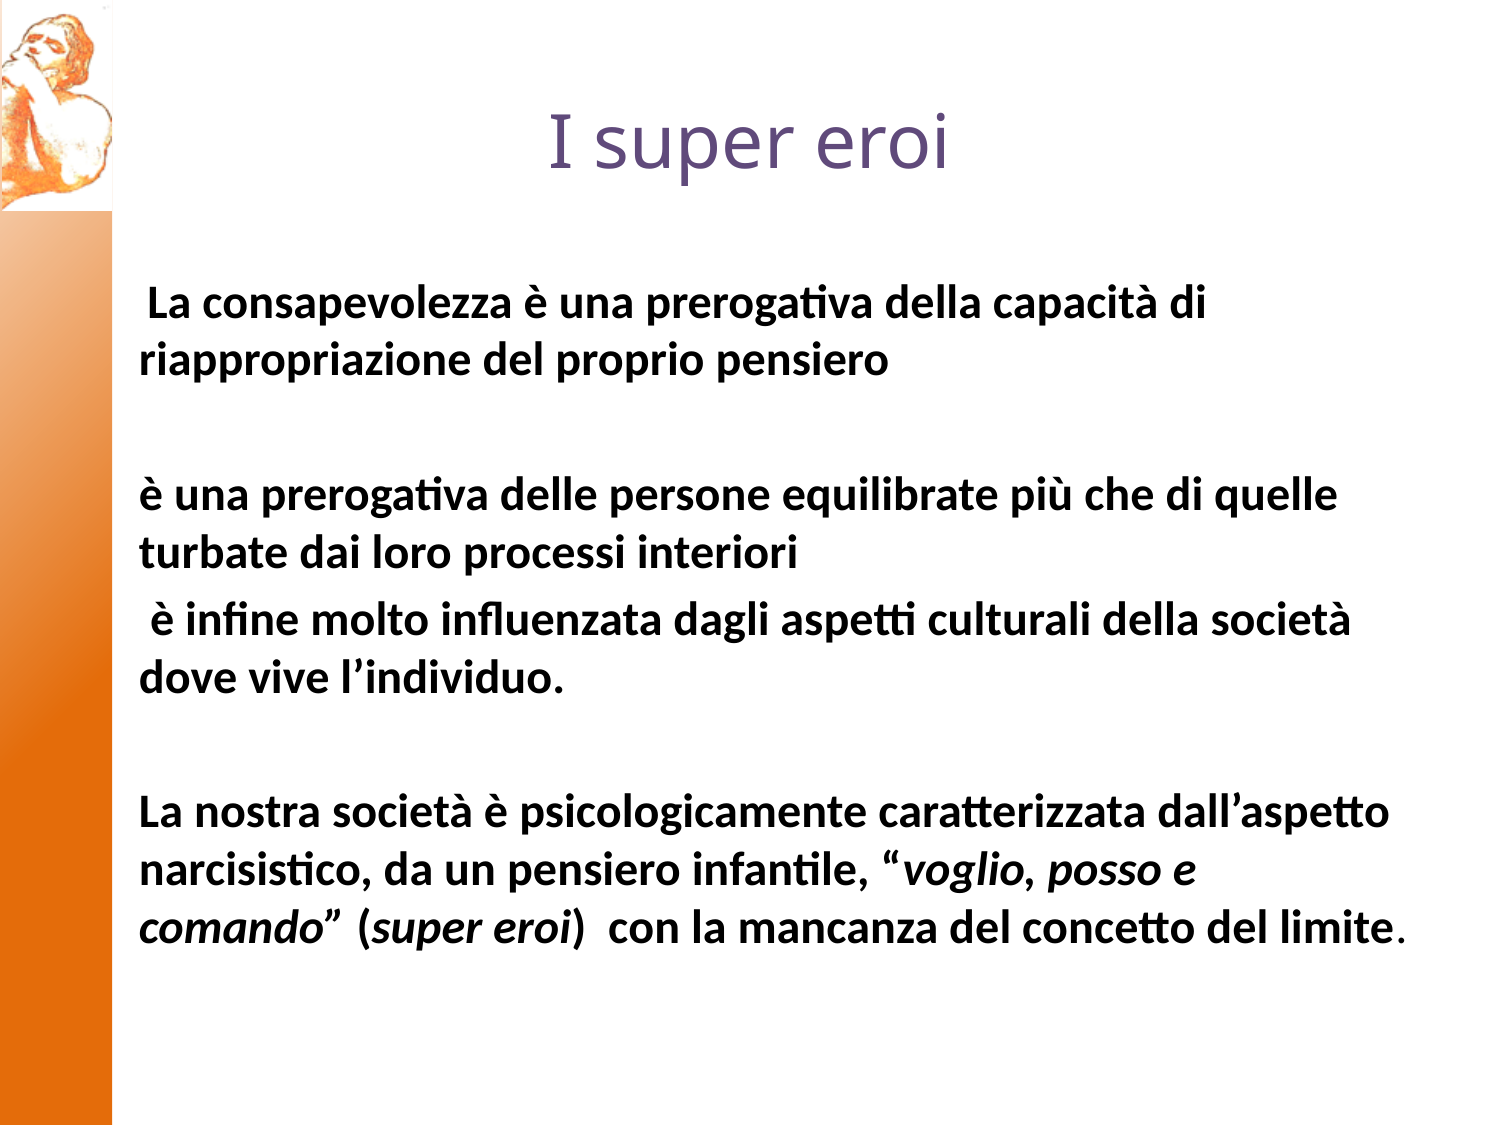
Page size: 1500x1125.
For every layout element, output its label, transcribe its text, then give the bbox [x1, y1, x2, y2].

list La consapevolezza è una prerogativa della capacità di riappropriazione del proprio pensiero è una prerogativa delle persone equilibrate più che di quelle turbate dai loro processi interiori è infine molto influenzata dagli aspetti culturali della società dove vive l’individuo. La nostra società è psicologicamente caratterizzata dall’aspetto narcisistico, da un pensiero infantile, “voglio, posso e comando” (super eroi) con la mancanza del concetto del limite. [123, 262, 1425, 1005]
title I super eroi [75, 45, 1425, 233]
